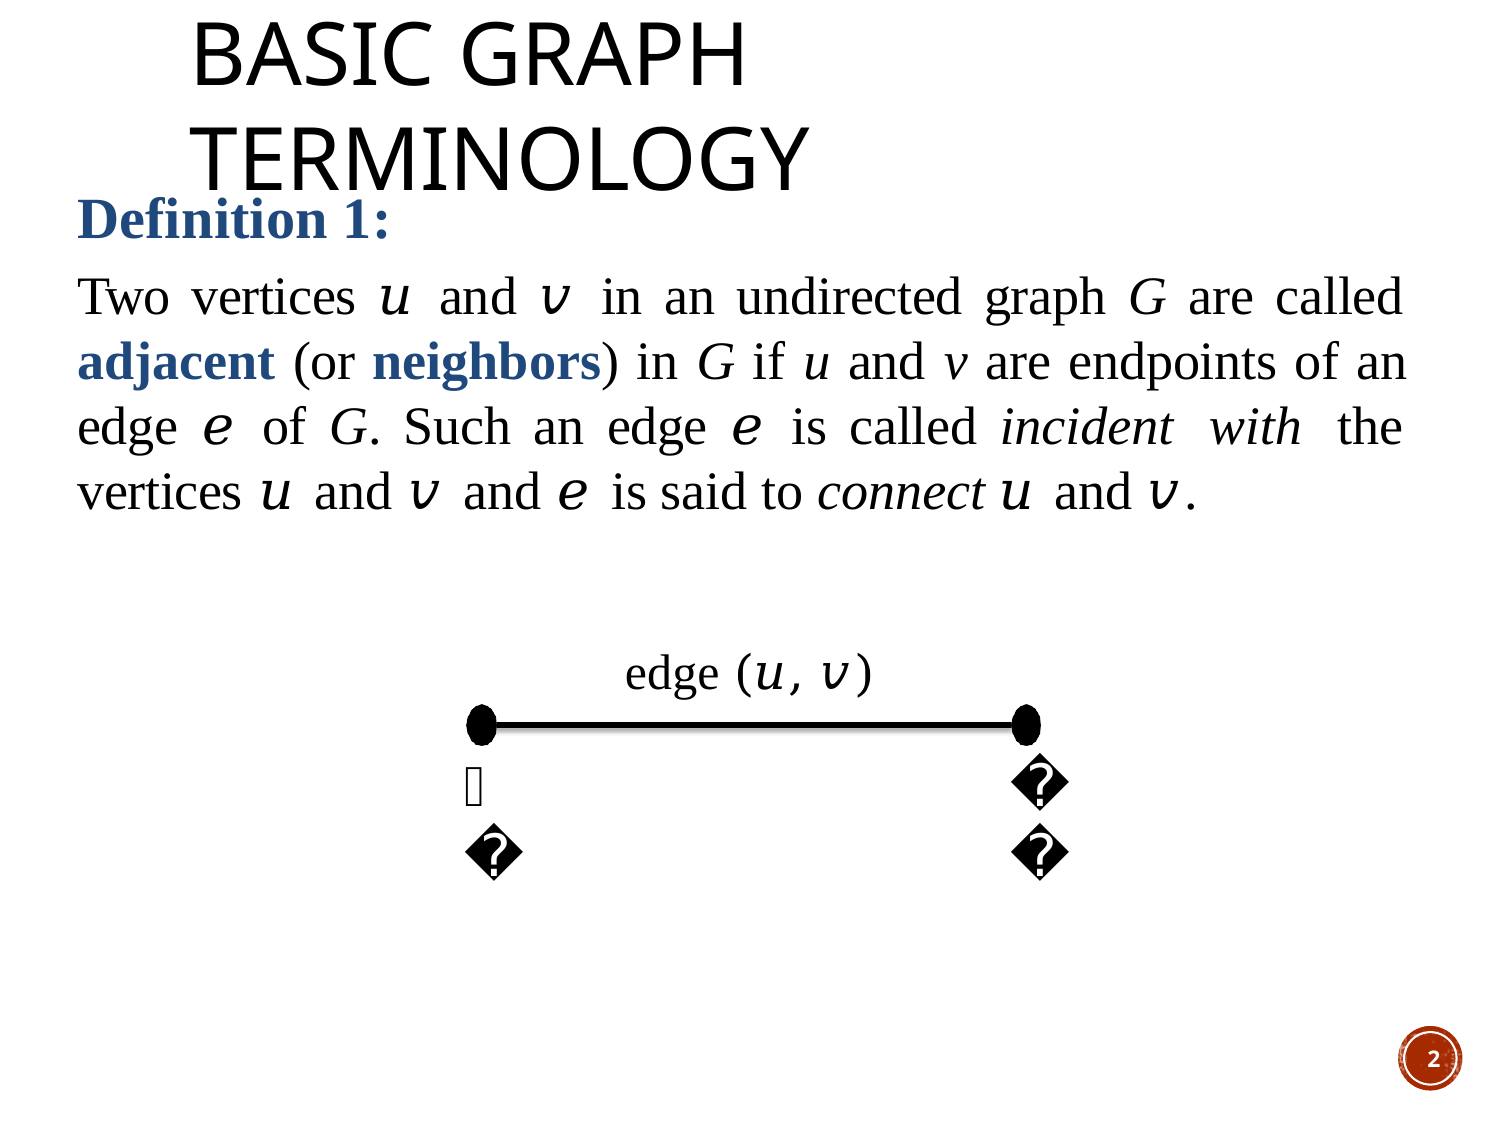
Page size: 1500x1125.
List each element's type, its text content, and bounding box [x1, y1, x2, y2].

text_box 𝑣 [1008, 745, 1045, 889]
text_box 𝑢 [462, 745, 501, 889]
slide_number 2 [1391, 732, 1471, 1125]
title Basic Graph Terminology [187, 0, 1367, 167]
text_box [470, 707, 1039, 744]
text_box Definition 1: Two vertices 𝑢 and 𝑣 in an undirected graph G are called adjacent (or neighbors) in G if u and v are endpoints of an edge 𝑒 of G. Such an edge 𝑒 is called incident with the vertices 𝑢 and 𝑣 and 𝑒 is said to connect 𝑢 and 𝑣. edge (𝑢, 𝑣) [75, 167, 1426, 700]
